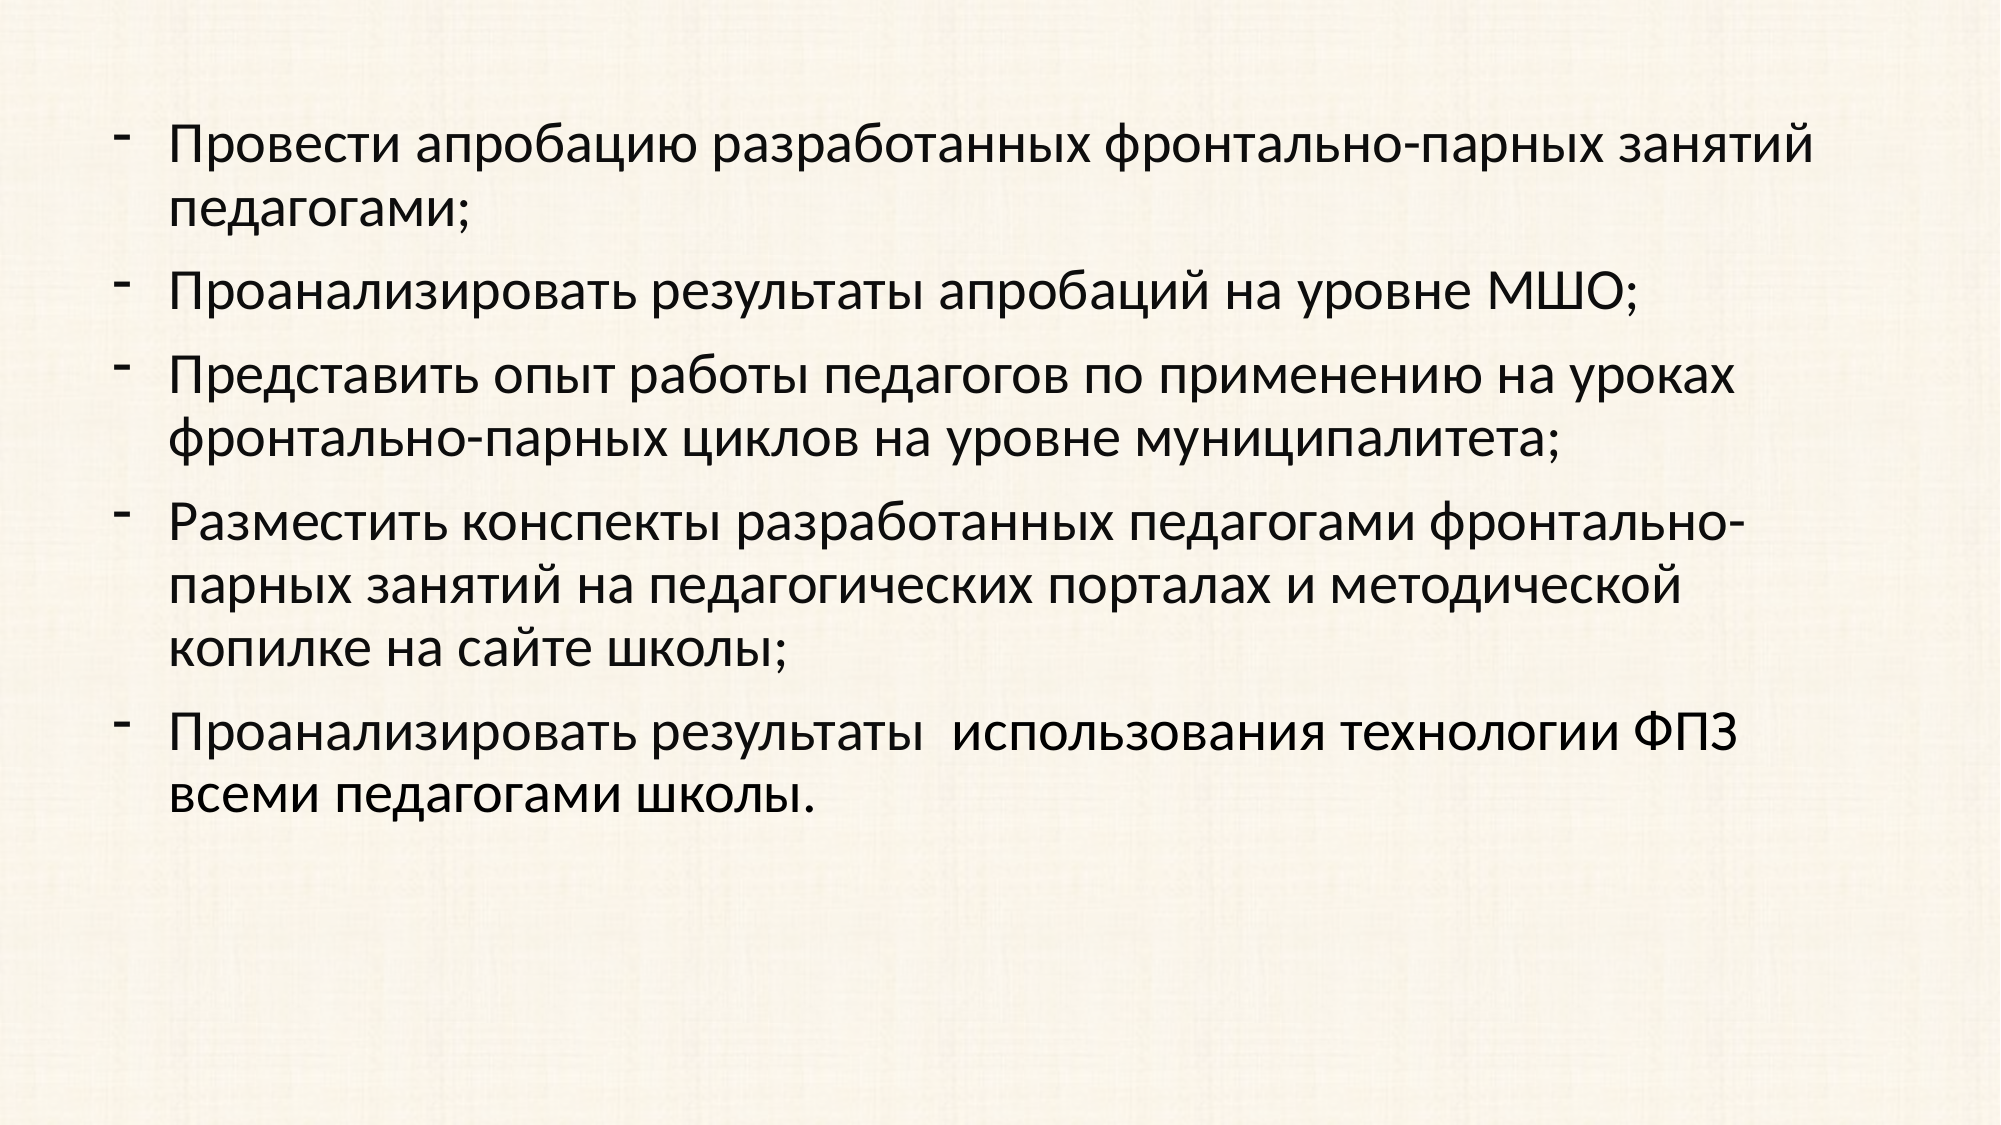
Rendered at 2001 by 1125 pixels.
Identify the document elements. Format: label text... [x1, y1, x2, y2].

list Провести апробацию разработанных фронтально-парных занятий педагогами; Проанализировать результаты апробаций на уровне МШО; Представить опыт работы педагогов по применению на уроках фронтально-парных циклов на уровне муниципалитета; Разместить конспекты разработанных педагогами фронтально-парных занятий на педагогических порталах и методической копилке на сайте школы; Проанализировать результаты использования технологии ФПЗ всеми педагогами школы. [97, 105, 1863, 1014]
